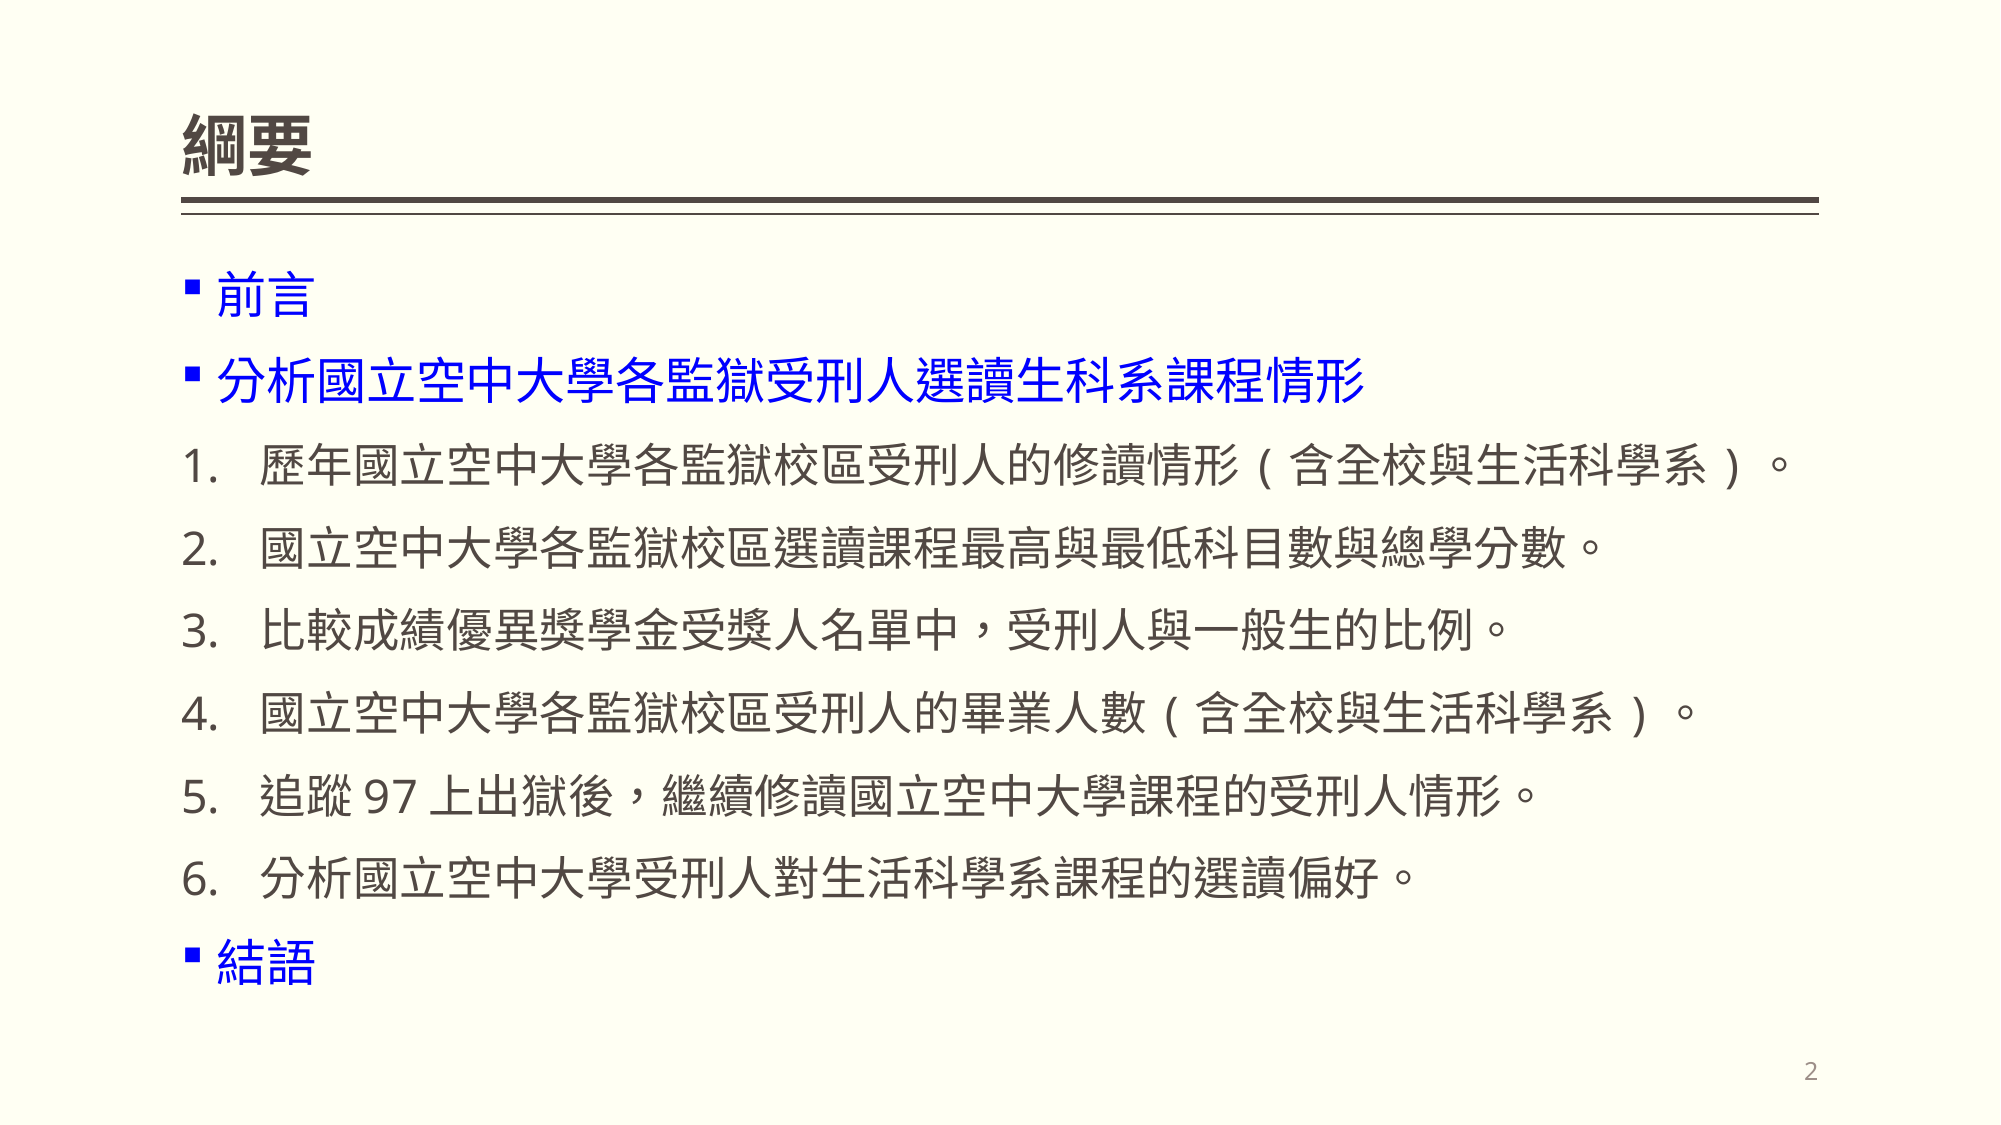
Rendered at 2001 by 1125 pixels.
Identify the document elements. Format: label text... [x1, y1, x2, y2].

list 前言 分析國立空中大學各監獄受刑人選讀生科系課程情形 歷年國立空中大學各監獄校區受刑人的修讀情形(含全校與生活科學系)。 國立空中大學各監獄校區選讀課程最高與最低科目數與總學分數。 比較成績優異獎學金受獎人名單中，受刑人與一般生的比例。 國立空中大學各監獄校區受刑人的畢業人數(含全校與生活科學系)。 追蹤97上出獄後，繼續修讀國立空中大學課程的受刑人情形。 分析國立空中大學受刑人對生活科學系課程的選讀偏好。 結語 [181, 262, 1819, 1013]
title 綱要 [181, 12, 1819, 193]
slide_number 2 [1518, 1042, 1819, 1103]
